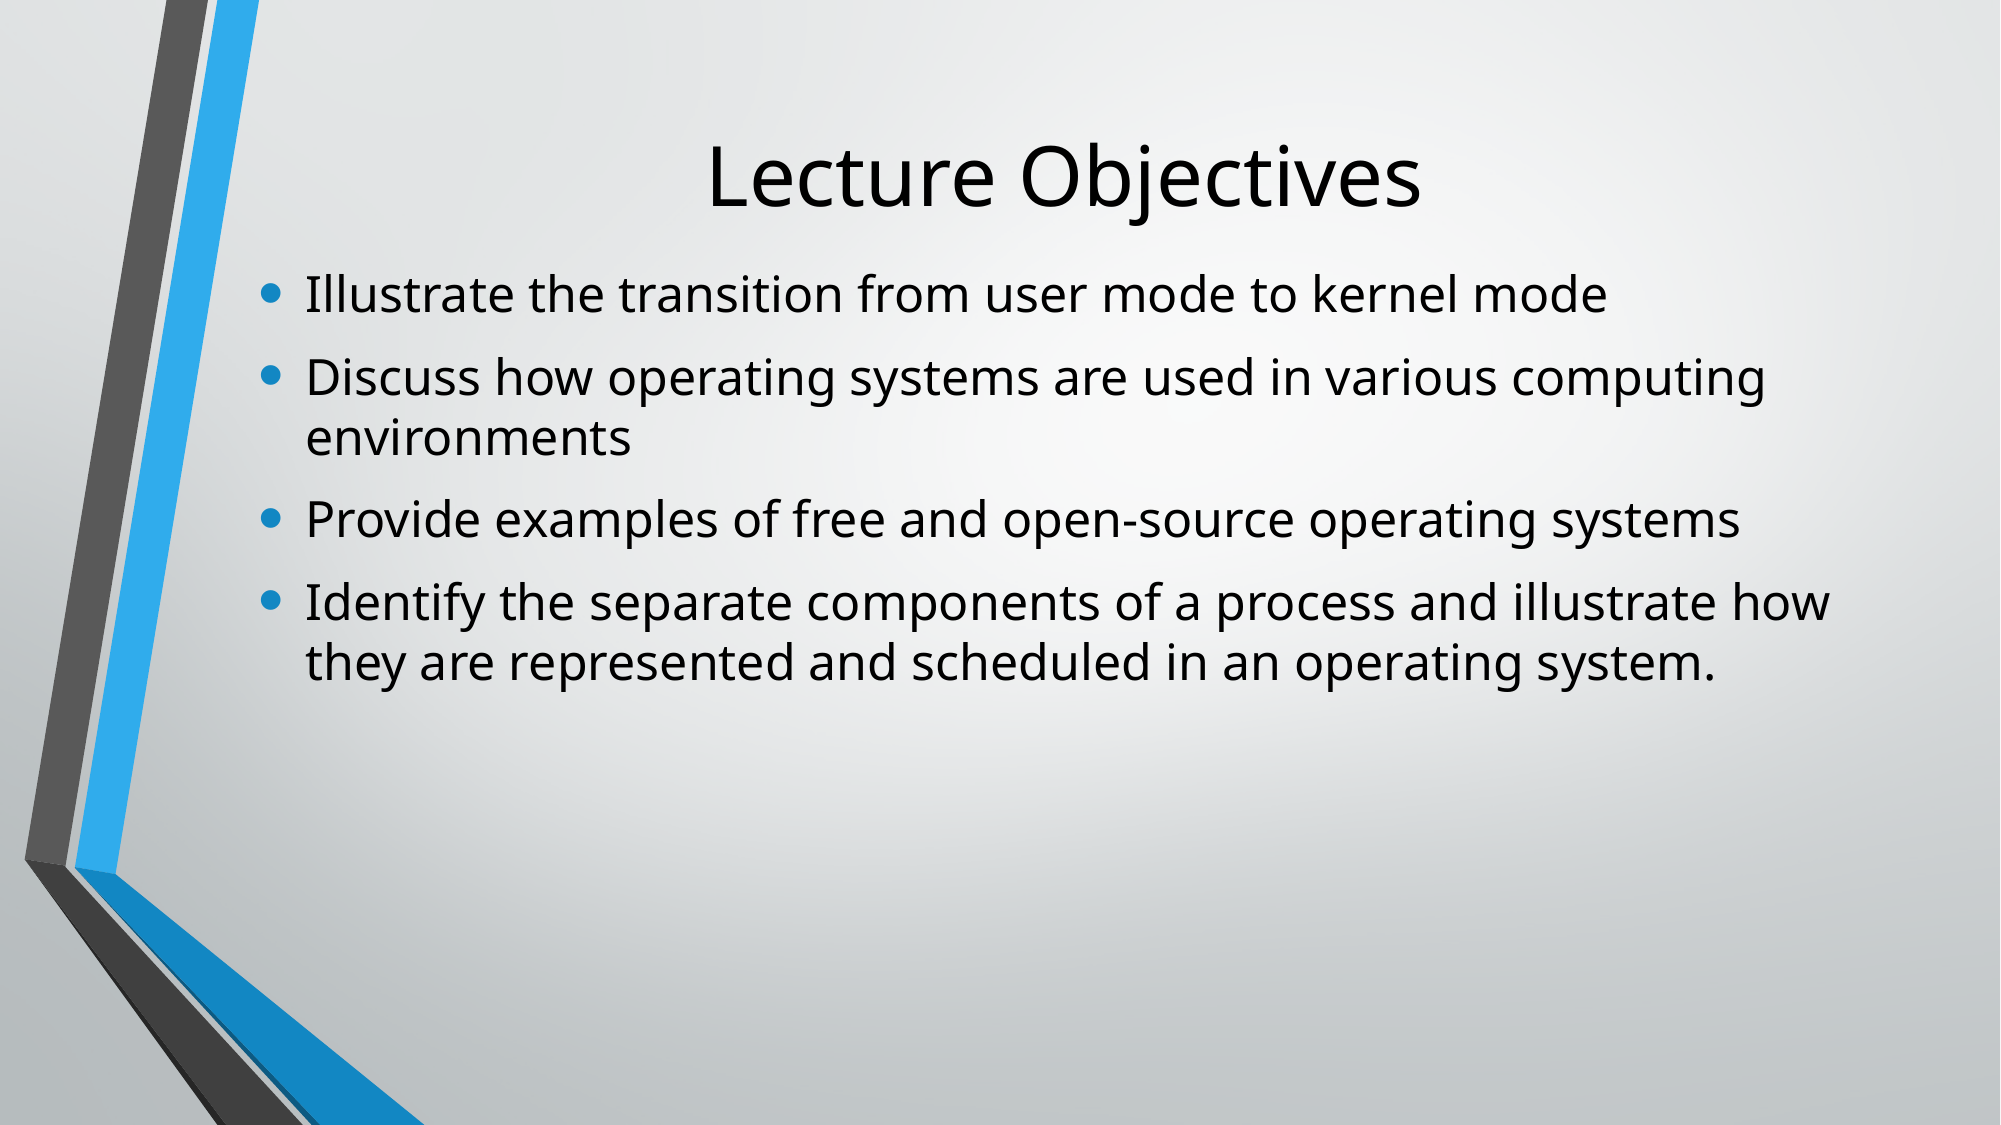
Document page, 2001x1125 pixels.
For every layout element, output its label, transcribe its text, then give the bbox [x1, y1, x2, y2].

title Lecture Objectives [243, 112, 1887, 234]
list Illustrate the transition from user mode to kernel mode Discuss how operating systems are used in various computing environments Provide examples of free and open-source operating systems Identify the separate components of a process and illustrate how they are represented and scheduled in an operating system. [243, 254, 1887, 750]
